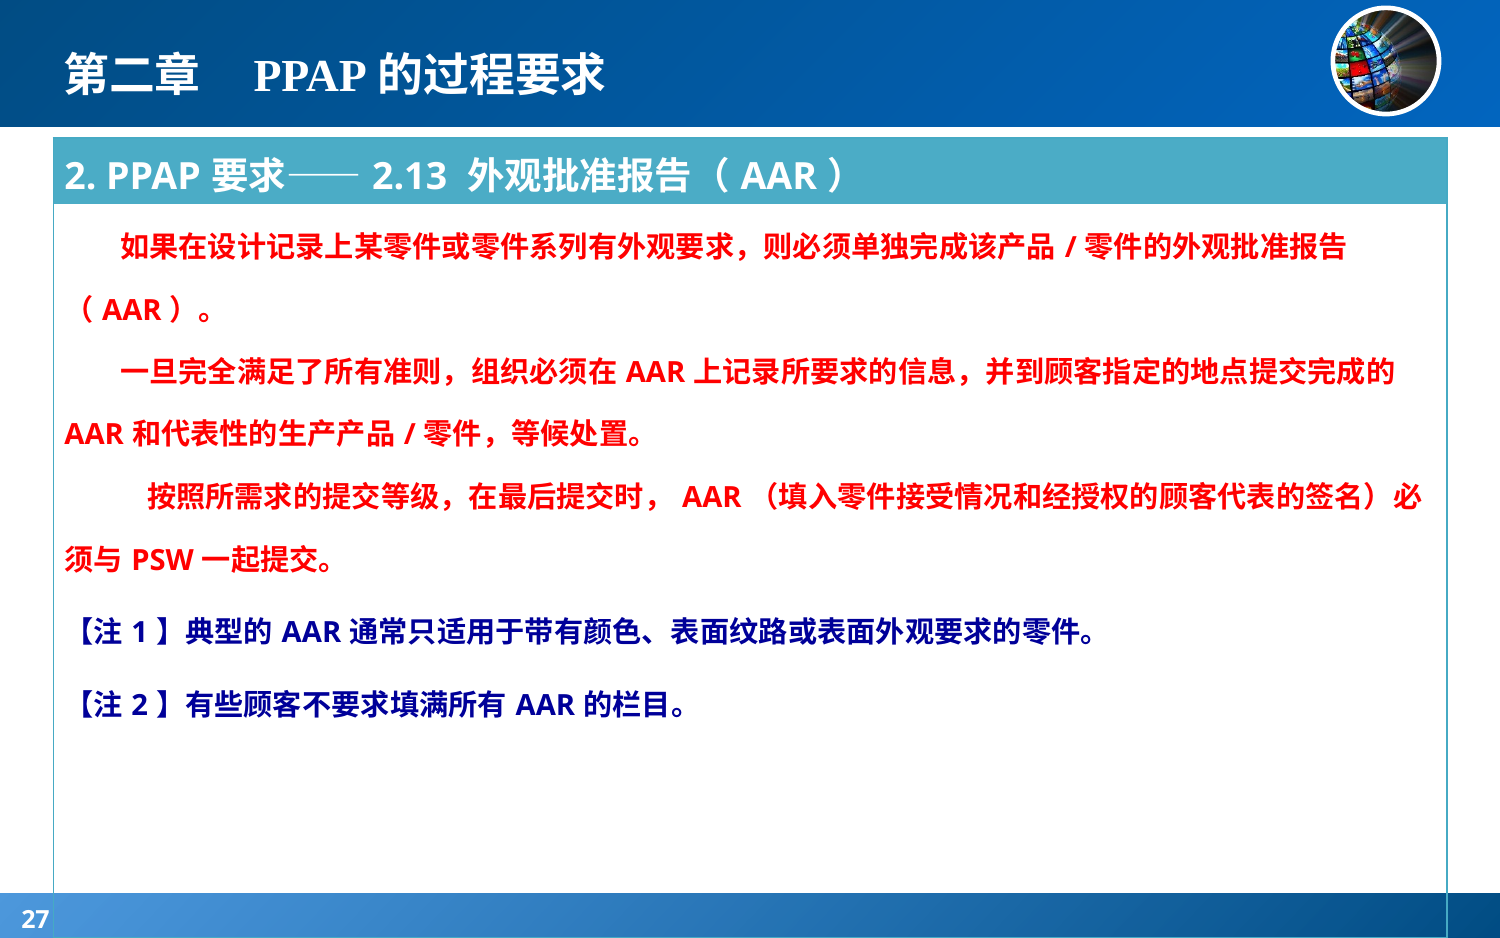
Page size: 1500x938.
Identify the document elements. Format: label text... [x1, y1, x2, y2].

picture [1336, 11, 1436, 111]
table_cell 如果在设计记录上某零件或零件系列有外观要求，则必须单独完成该产品/零件的外观批准报告（AAR）。 一旦完全满足了所有准则，组织必须在AAR上记录所要求的信息，并到顾客指定的地点提交完成的AAR和代表性的生产产品/零件，等候处置。 按照所需求的提交等级，在最后提交时，AAR（填入零件接受情况和经授权的顾客代表的签名）必须与PSW一起提交。 【注1】典型的AAR通常只适用于带有颜色、表面纹路或表面外观要求的零件。 【注2】有些顾客不要求填满所有AAR的栏目。 [54, 204, 1446, 937]
title 第二章 PPAP的过程要求 [48, 19, 1005, 127]
table_header 2. PPAP要求——2.13 外观批准报告（AAR） [54, 139, 1446, 204]
